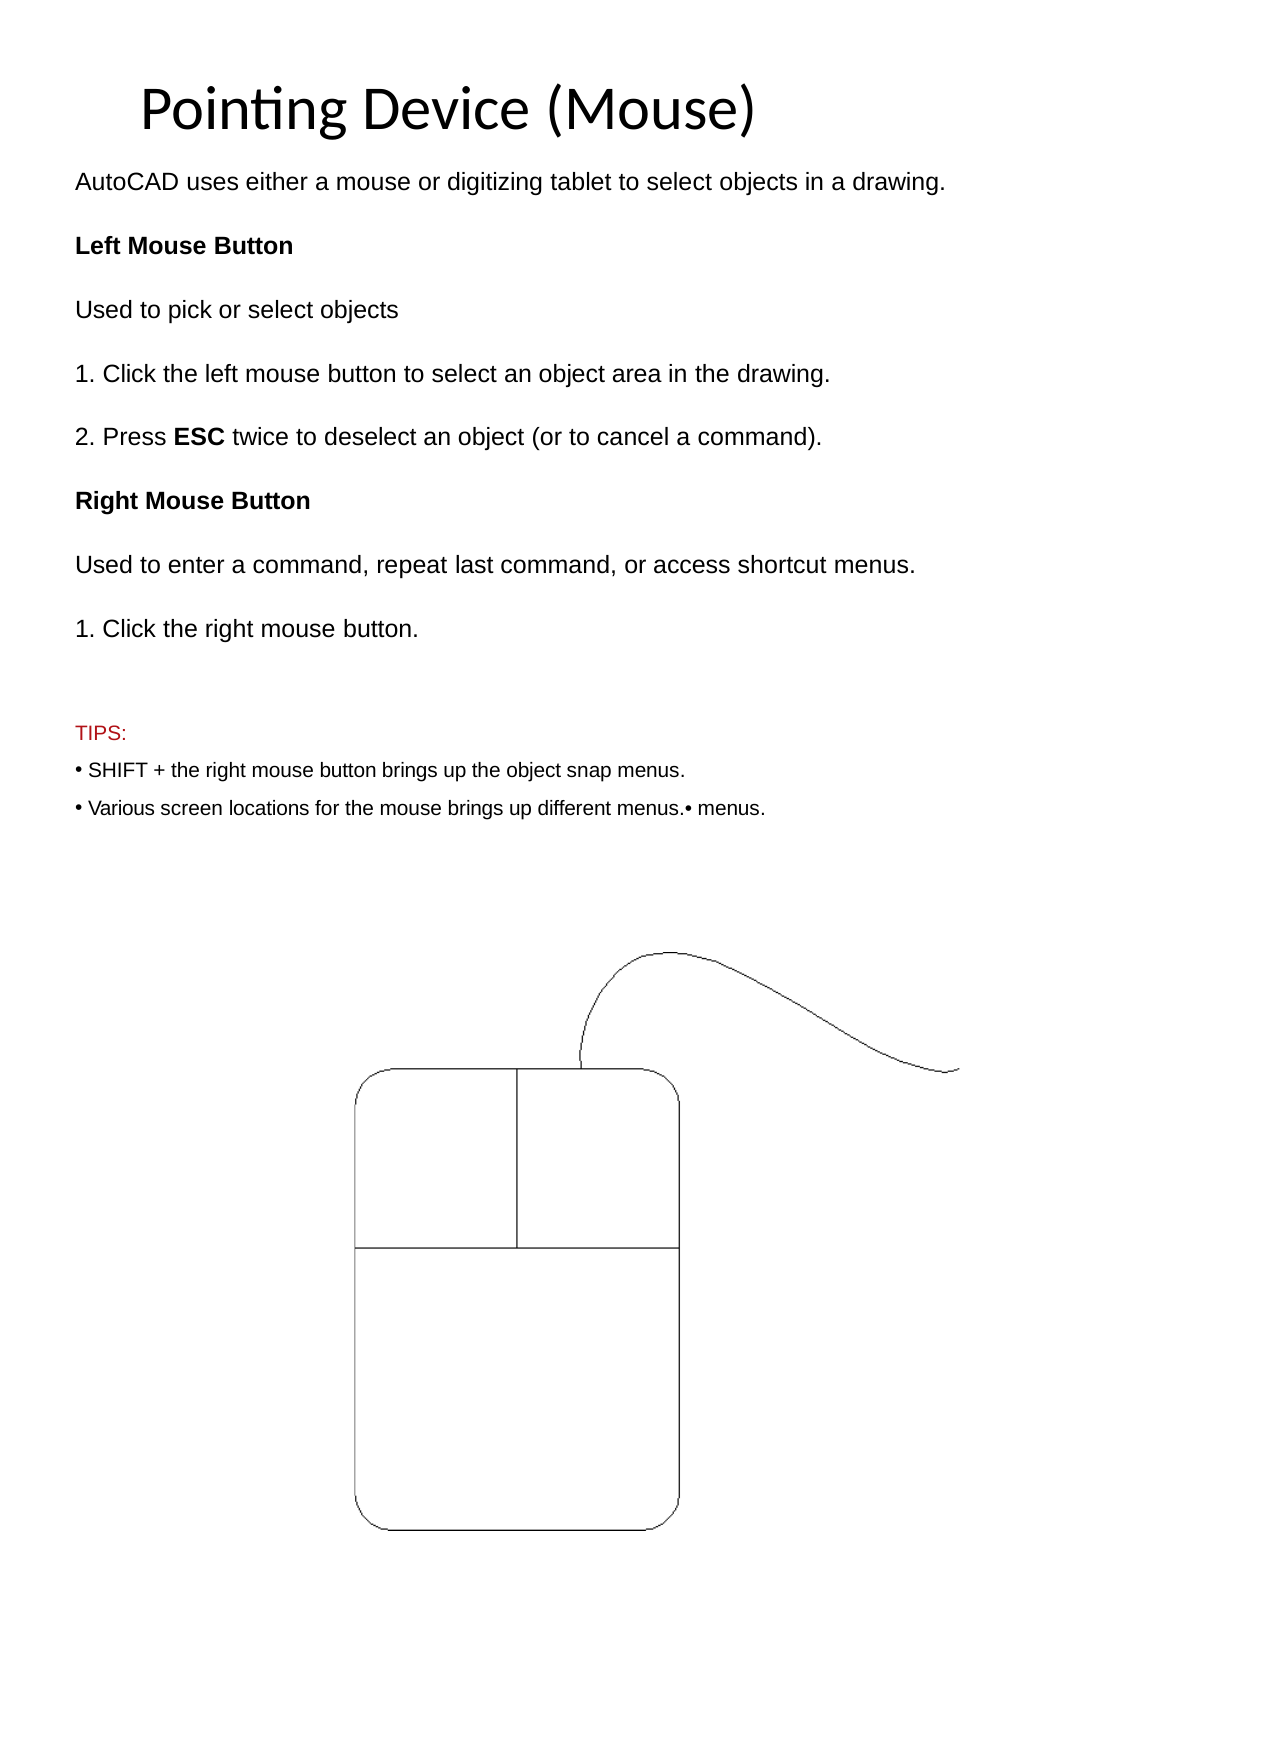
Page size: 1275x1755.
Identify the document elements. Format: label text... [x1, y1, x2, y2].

text_box [354, 952, 960, 1531]
text_box AutoCAD uses either a mouse or digitizing tablet to select objects in a drawing. Left Mouse Button Used to pick or select objects Click the left mouse button to select an object area in the drawing. Press ESC twice to deselect an object (or to cancel a command). Right Mouse Button Used to enter a command, repeat last command, or access shortcut menus. 1. Click the right mouse button. TIPS: SHIFT + the right mouse button brings up the object snap menus. Various screen locations for the mouse brings up different menus.• menus. [72, 163, 950, 820]
title Pointing Device (Mouse) [72, 0, 758, 163]
